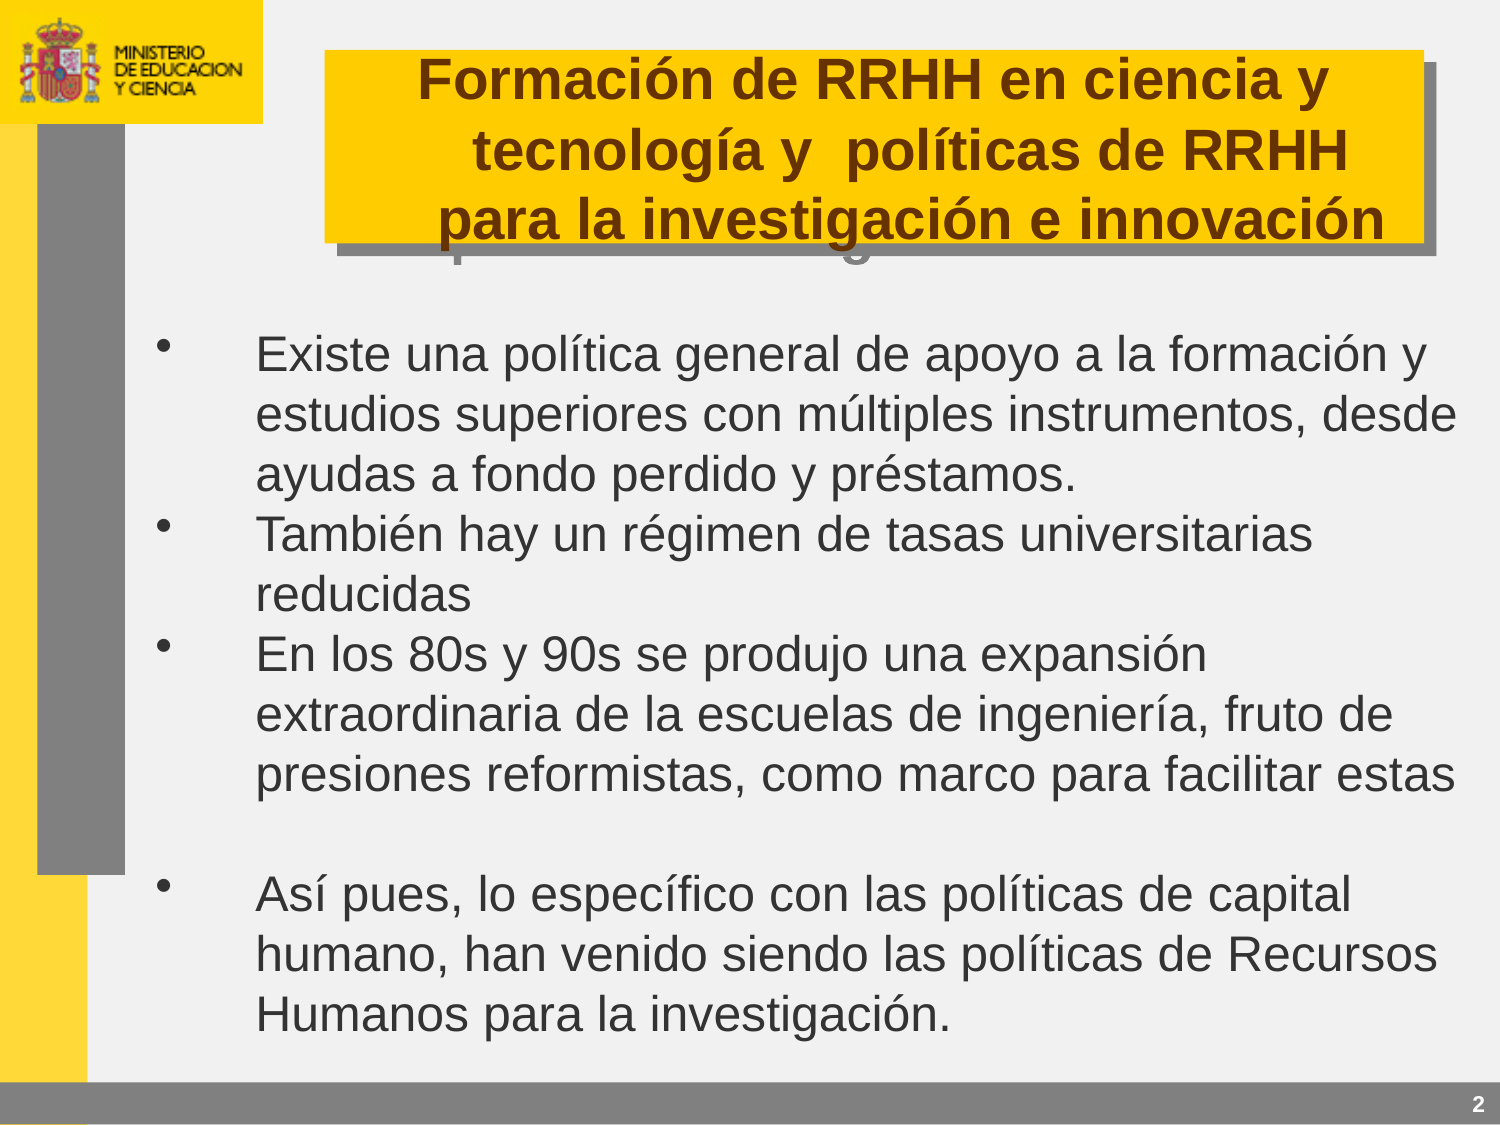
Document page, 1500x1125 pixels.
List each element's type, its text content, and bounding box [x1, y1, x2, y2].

text_box Existe una política general de apoyo a la formación y estudios superiores con múltiples instrumentos, desde ayudas a fondo perdido y préstamos. También hay un régimen de tasas universitarias reducidas En los 80s y 90s se produjo una expansión extraordinaria de la escuelas de ingeniería, fruto de presiones reformistas, como marco para facilitar estas Así pues, lo específico con las políticas de capital humano, han venido siendo las políticas de Recursos Humanos para la investigación. [140, 254, 1475, 1109]
picture [0, 0, 263, 124]
text_box Formación de RRHH en ciencia y tecnología y políticas de RRHH para la investigación e innovación [324, 49, 1425, 244]
